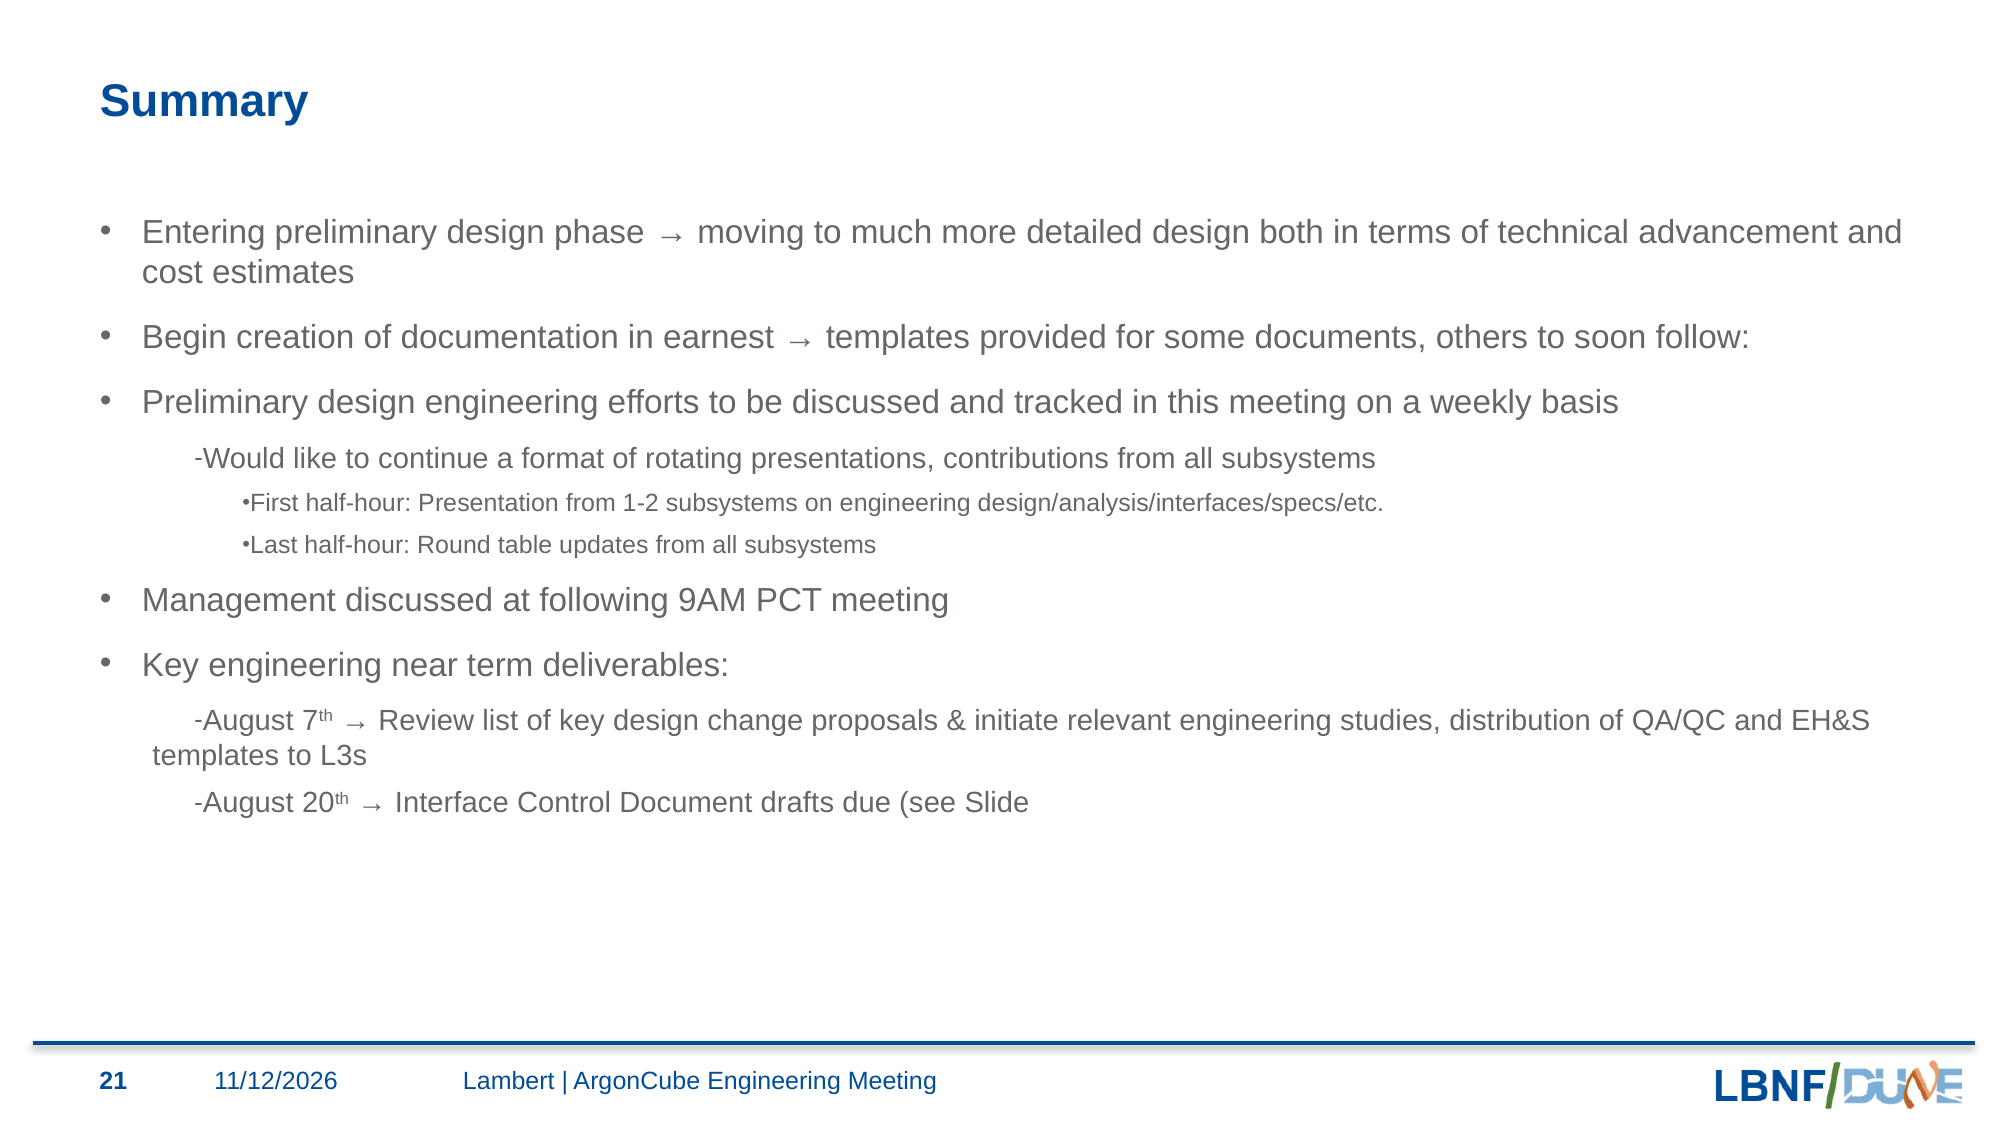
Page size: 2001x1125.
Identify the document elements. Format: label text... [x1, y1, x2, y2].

title Summary [99, 70, 1914, 165]
footer Lambert | ArgonCube Engineering Meeting [462, 1064, 1692, 1096]
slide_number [215, 1064, 462, 1096]
picture [1712, 1058, 1962, 1110]
list Entering preliminary design phase → moving to much more detailed design both in terms of technical advancement and cost estimates Begin creation of documentation in earnest → templates provided for some documents, others to soon follow: Preliminary design engineering efforts to be discussed and tracked in this meeting on a weekly basis Would like to continue a format of rotating presentations, contributions from all subsystems First half-hour: Presentation from 1-2 subsystems on engineering design/analysis/interfaces/specs/etc. Last half-hour: Round table updates from all subsystems Management discussed at following 9AM PCT meeting Key engineering near term deliverables: August 7th → Review list of key design change proposals & initiate relevant engineering studies, distribution of QA/QC and EH&S templates to L3s August 20th → Interface Control Document drafts due (see Slide [99, 203, 1914, 999]
slide_number 21 [99, 1064, 215, 1096]
